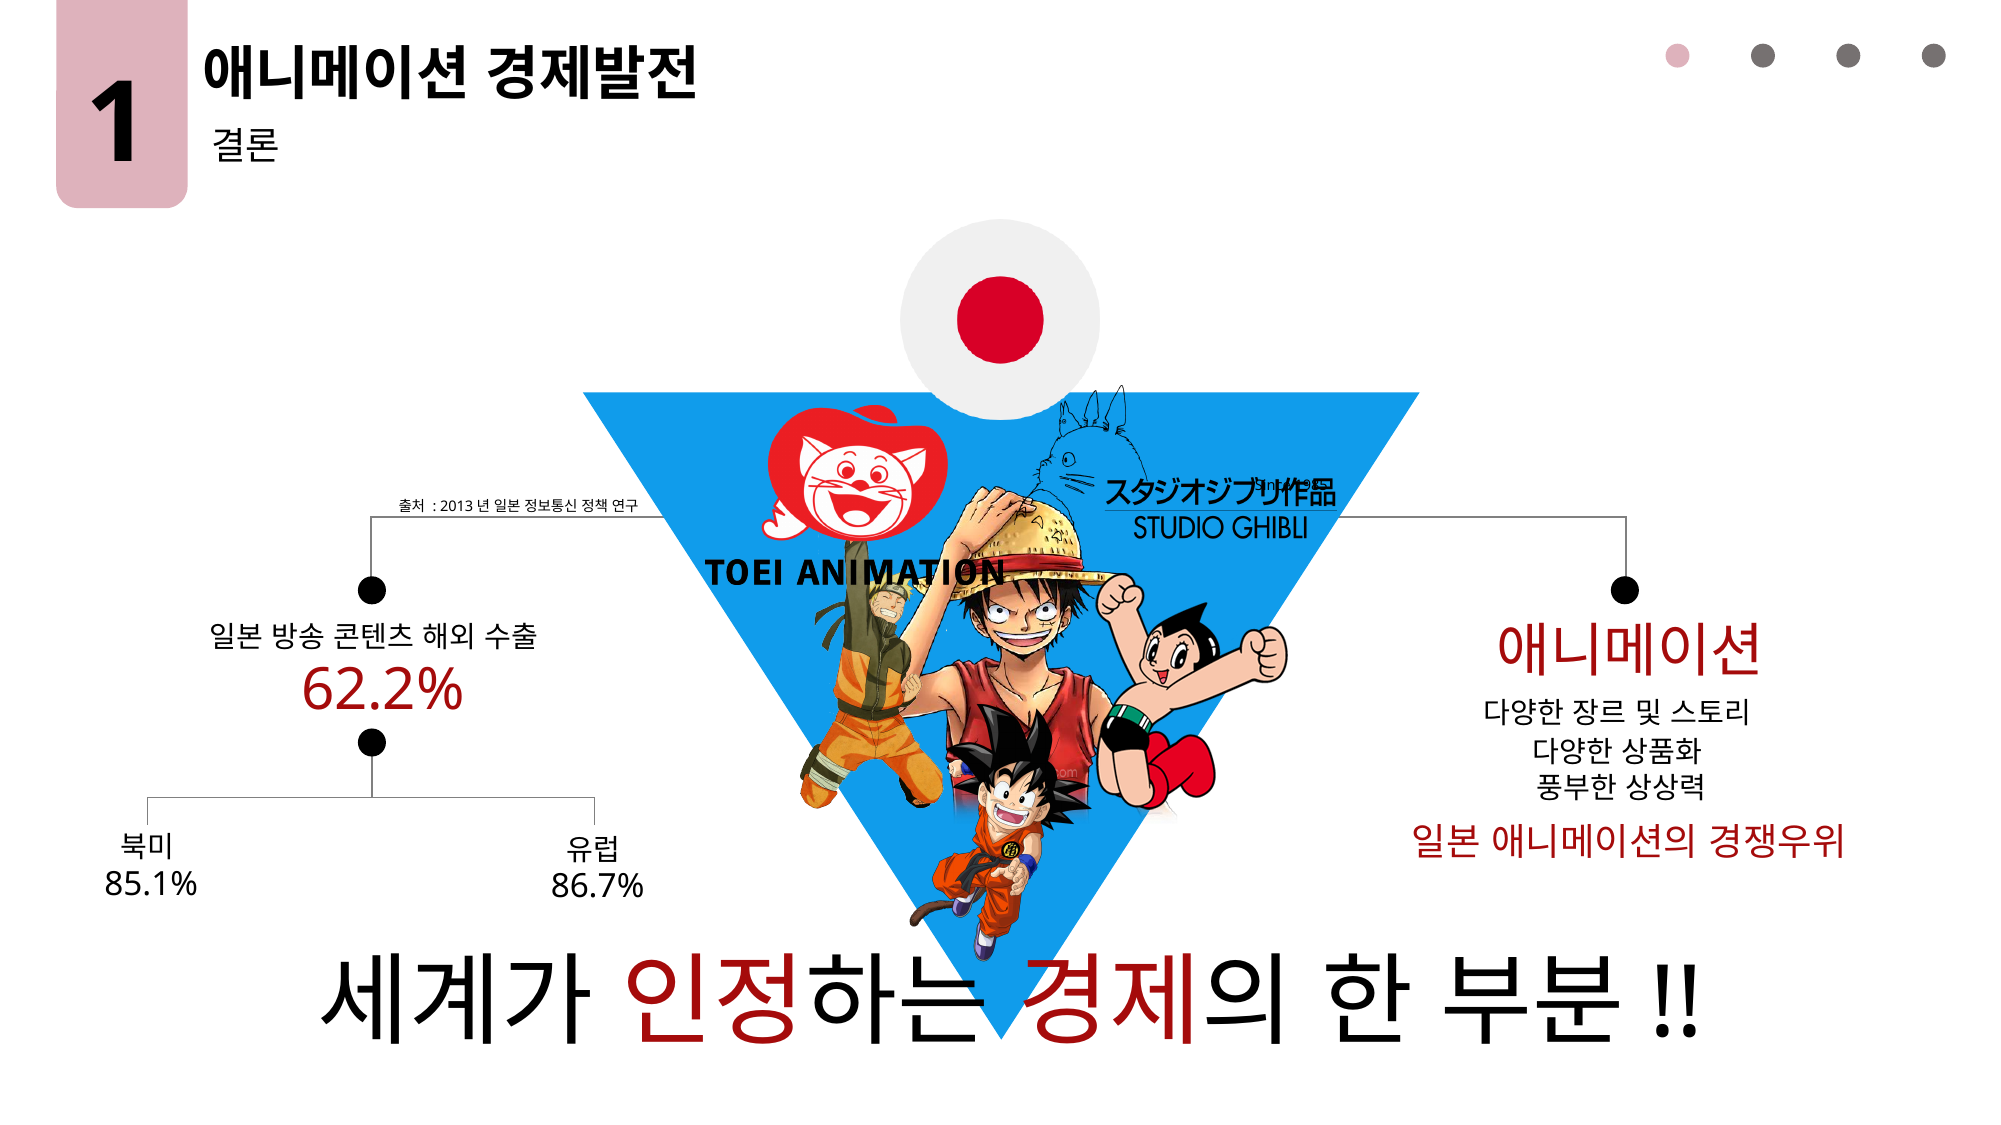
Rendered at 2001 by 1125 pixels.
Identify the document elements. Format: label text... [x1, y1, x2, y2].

text_box 세계가 인정하는 경제의 한 부분!! [302, 929, 1719, 1064]
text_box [43, 489, 582, 913]
text_box [1665, 43, 1690, 68]
text_box 1 [70, 41, 165, 192]
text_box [582, 219, 1420, 1040]
text_box [1921, 43, 1946, 68]
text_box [1420, 517, 1868, 872]
text_box 애니메이션 경제발전 [187, 28, 782, 114]
text_box [1836, 43, 1861, 68]
text_box 결론 [196, 114, 296, 175]
text_box [55, 0, 189, 210]
text_box [1751, 43, 1775, 68]
